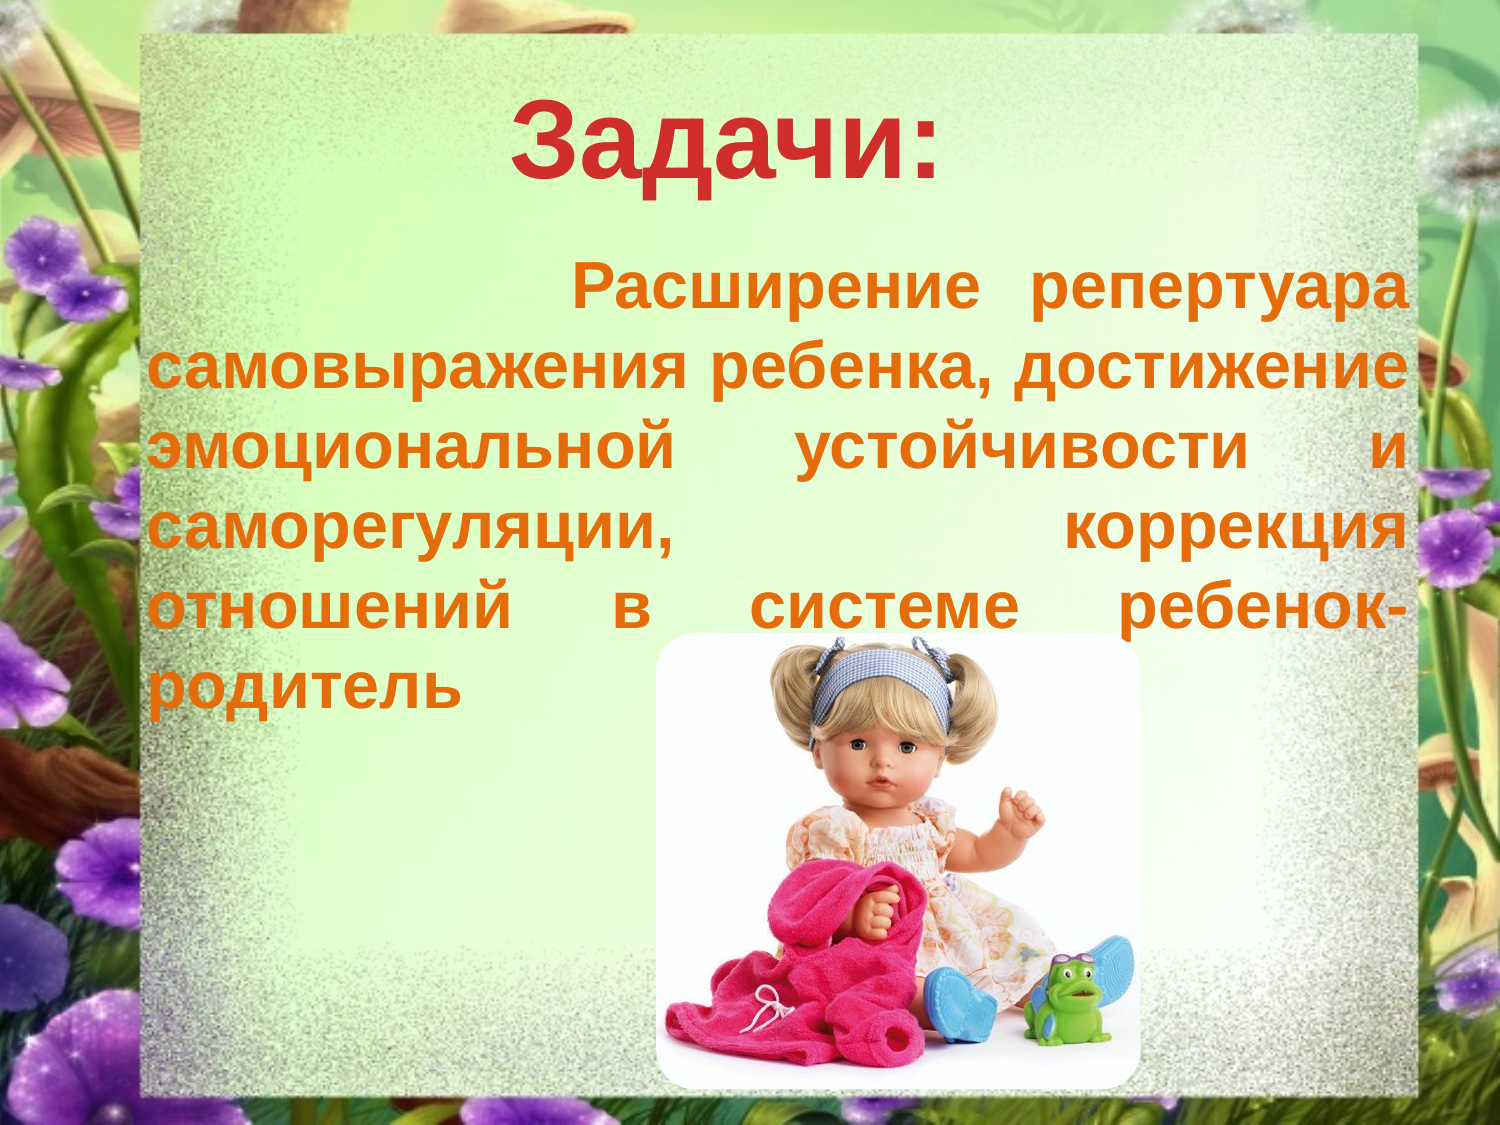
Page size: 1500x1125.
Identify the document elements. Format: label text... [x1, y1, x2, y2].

list Расширение репертуара самовыражения ребенка, достижение эмоциональной устойчивости и саморегуляции, коррекция отношений в системе ребенок-родитель [74, 234, 1426, 1006]
text_box Задачи: [494, 58, 961, 209]
picture [0, 0, 1500, 1125]
